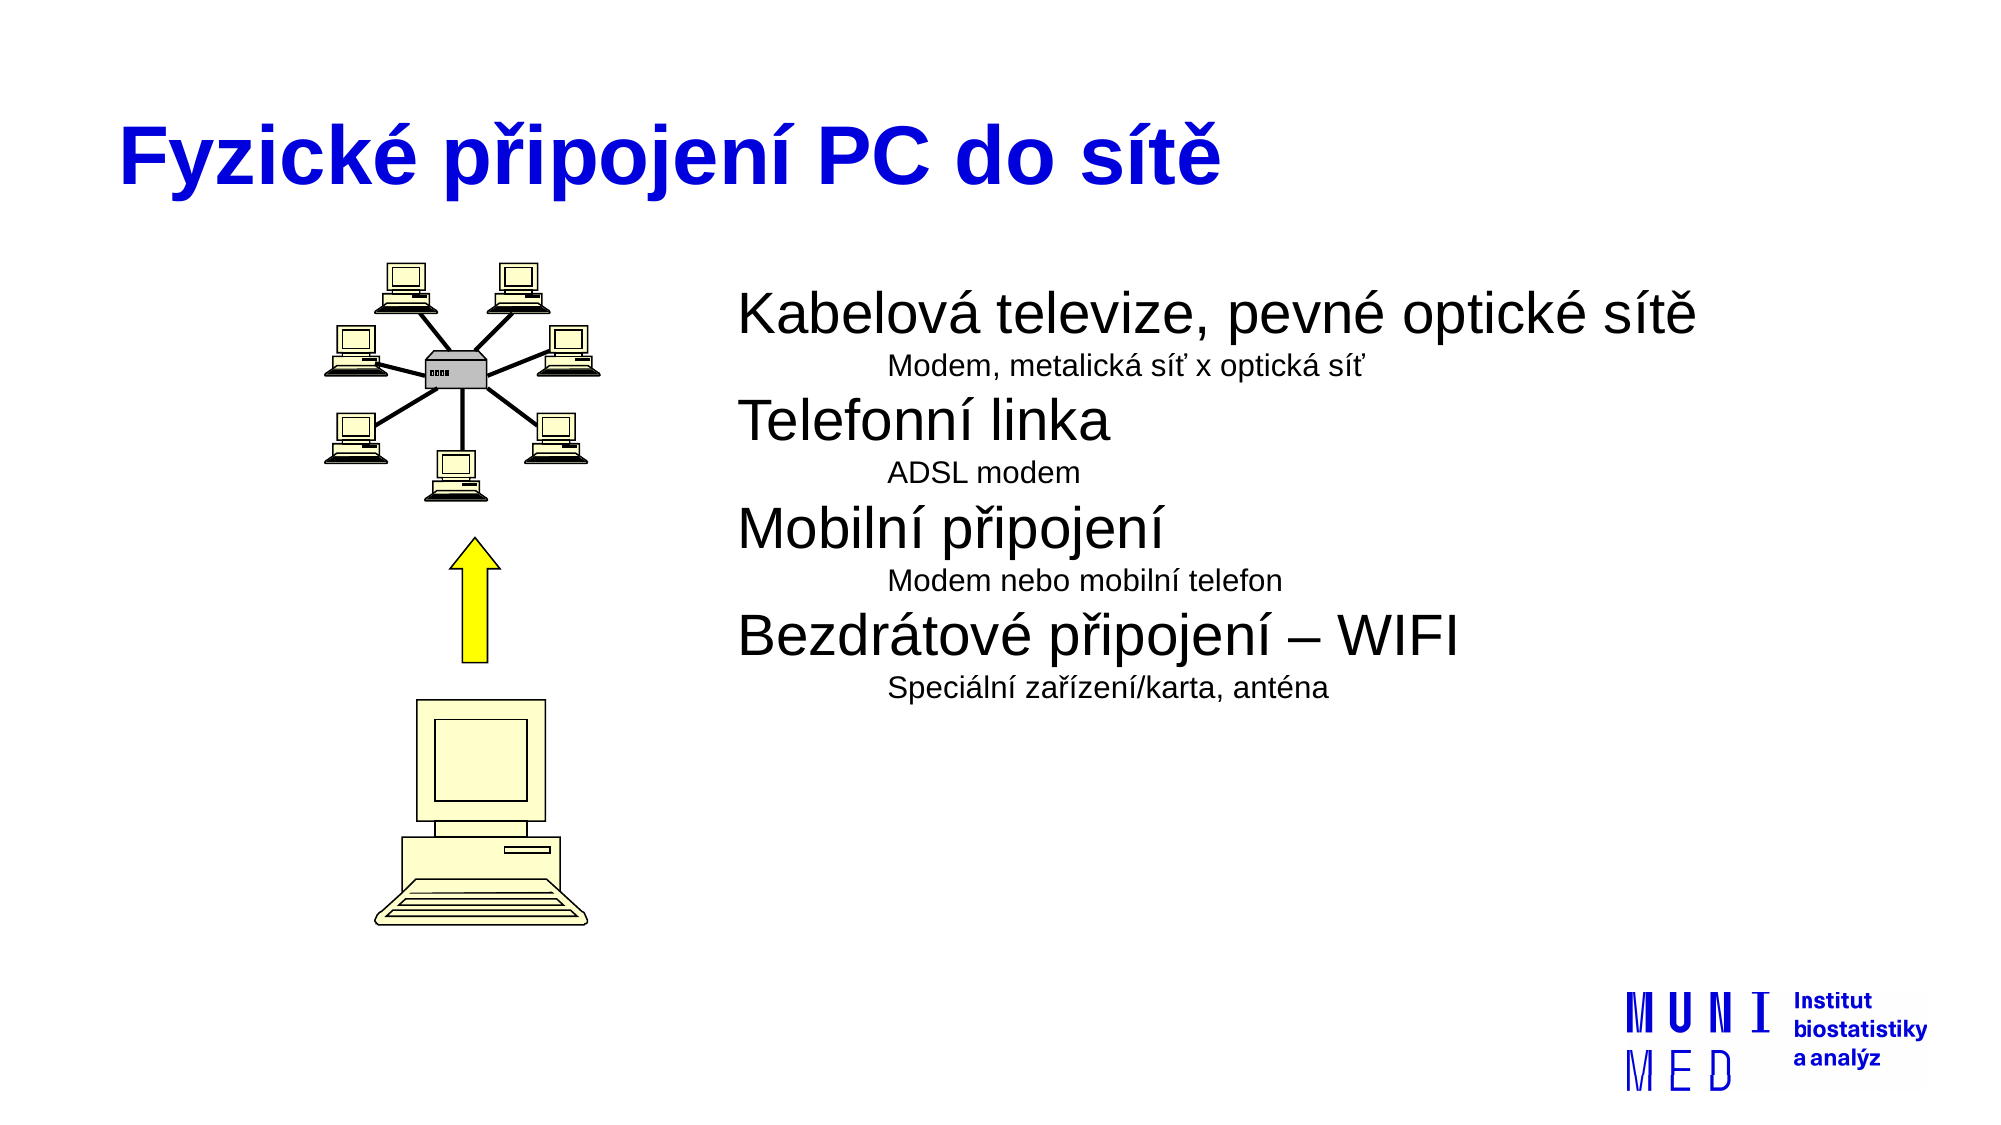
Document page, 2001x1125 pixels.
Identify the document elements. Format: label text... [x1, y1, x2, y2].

text_box [424, 450, 488, 501]
text_box [324, 413, 388, 464]
text_box [374, 263, 438, 314]
title Fyzické připojení PC do sítě [118, 118, 1883, 193]
text_box [374, 699, 588, 925]
text_box [524, 413, 588, 464]
text_box [450, 537, 501, 663]
text_box [537, 325, 600, 376]
text_box [324, 325, 388, 376]
text_box [425, 350, 487, 389]
list Kabelová televize, pevné optické sítě Modem, metalická síť x optická síť Telefonní linka ADSL modem Mobilní připojení Modem nebo mobilní telefon Bezdrátové připojení – WIFI Speciální zařízení/karta, anténa [737, 275, 1815, 950]
text_box [487, 263, 550, 314]
